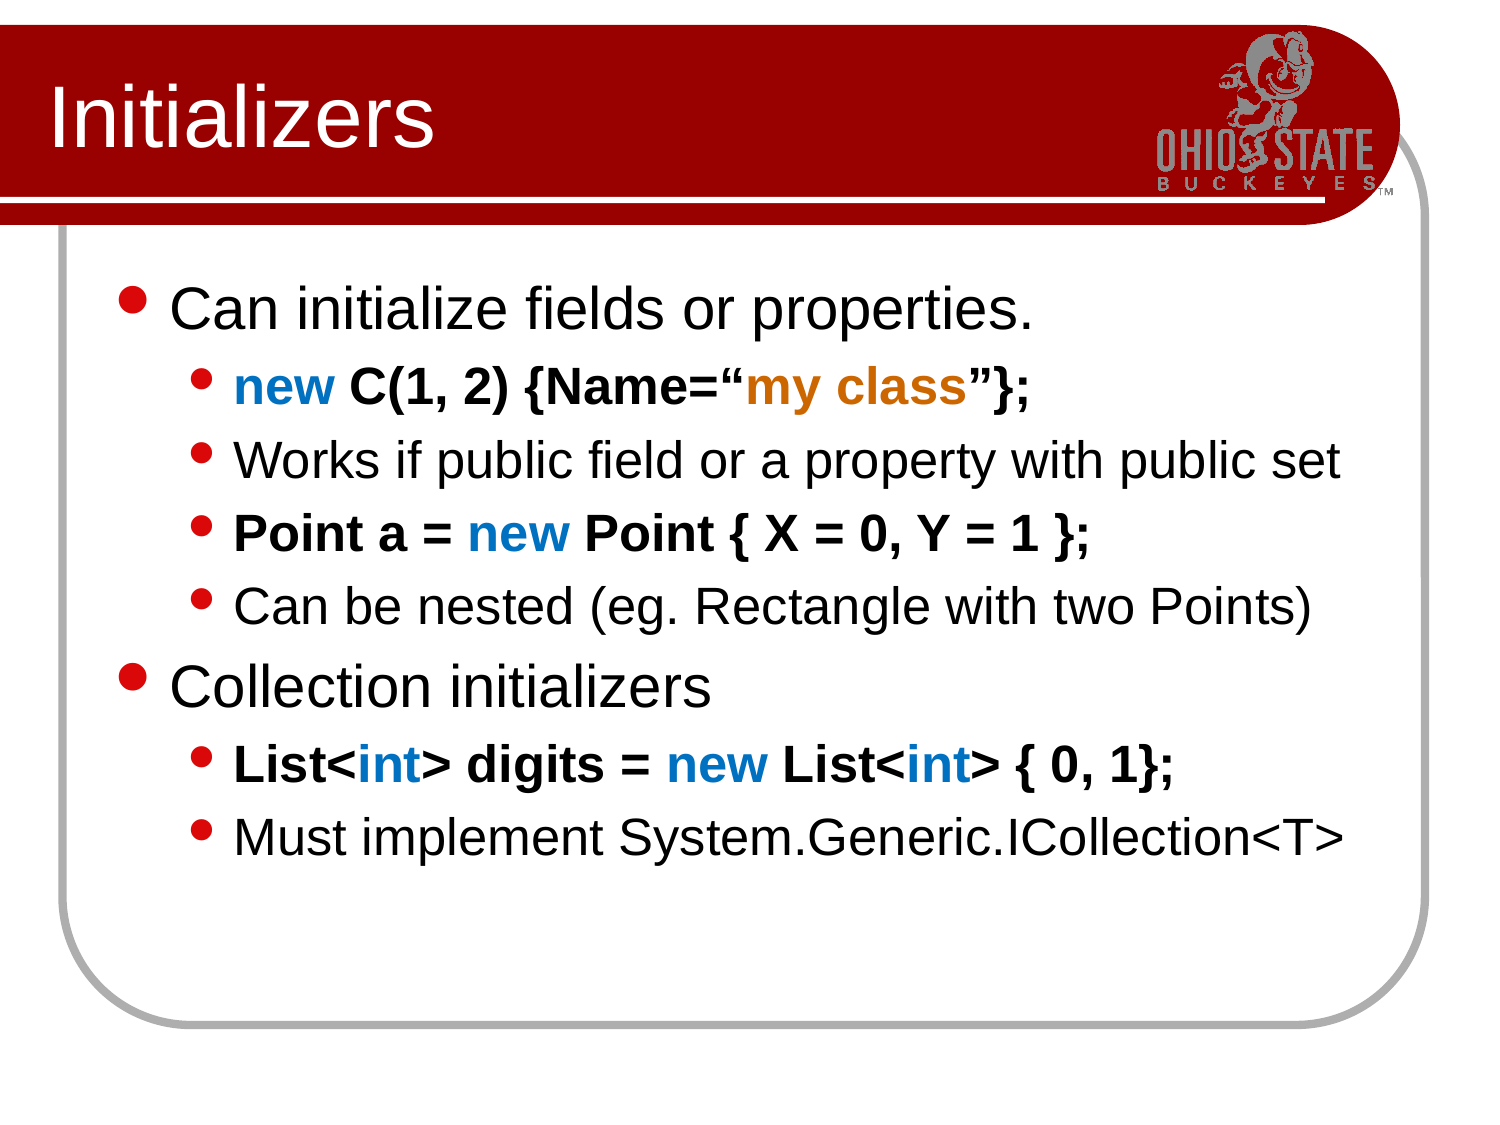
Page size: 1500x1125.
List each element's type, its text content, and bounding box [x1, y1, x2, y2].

list Can initialize fields or properties. new C(1, 2) {Name=“my class”}; Works if public field or a property with public set Point a = new Point { X = 0, Y = 1 }; Can be nested (eg. Rectangle with two Points) Collection initializers List<int> digits = new List<int> { 0, 1}; Must implement System.Generic.ICollection<T> [99, 262, 1401, 988]
title Initializers [31, 37, 1201, 188]
